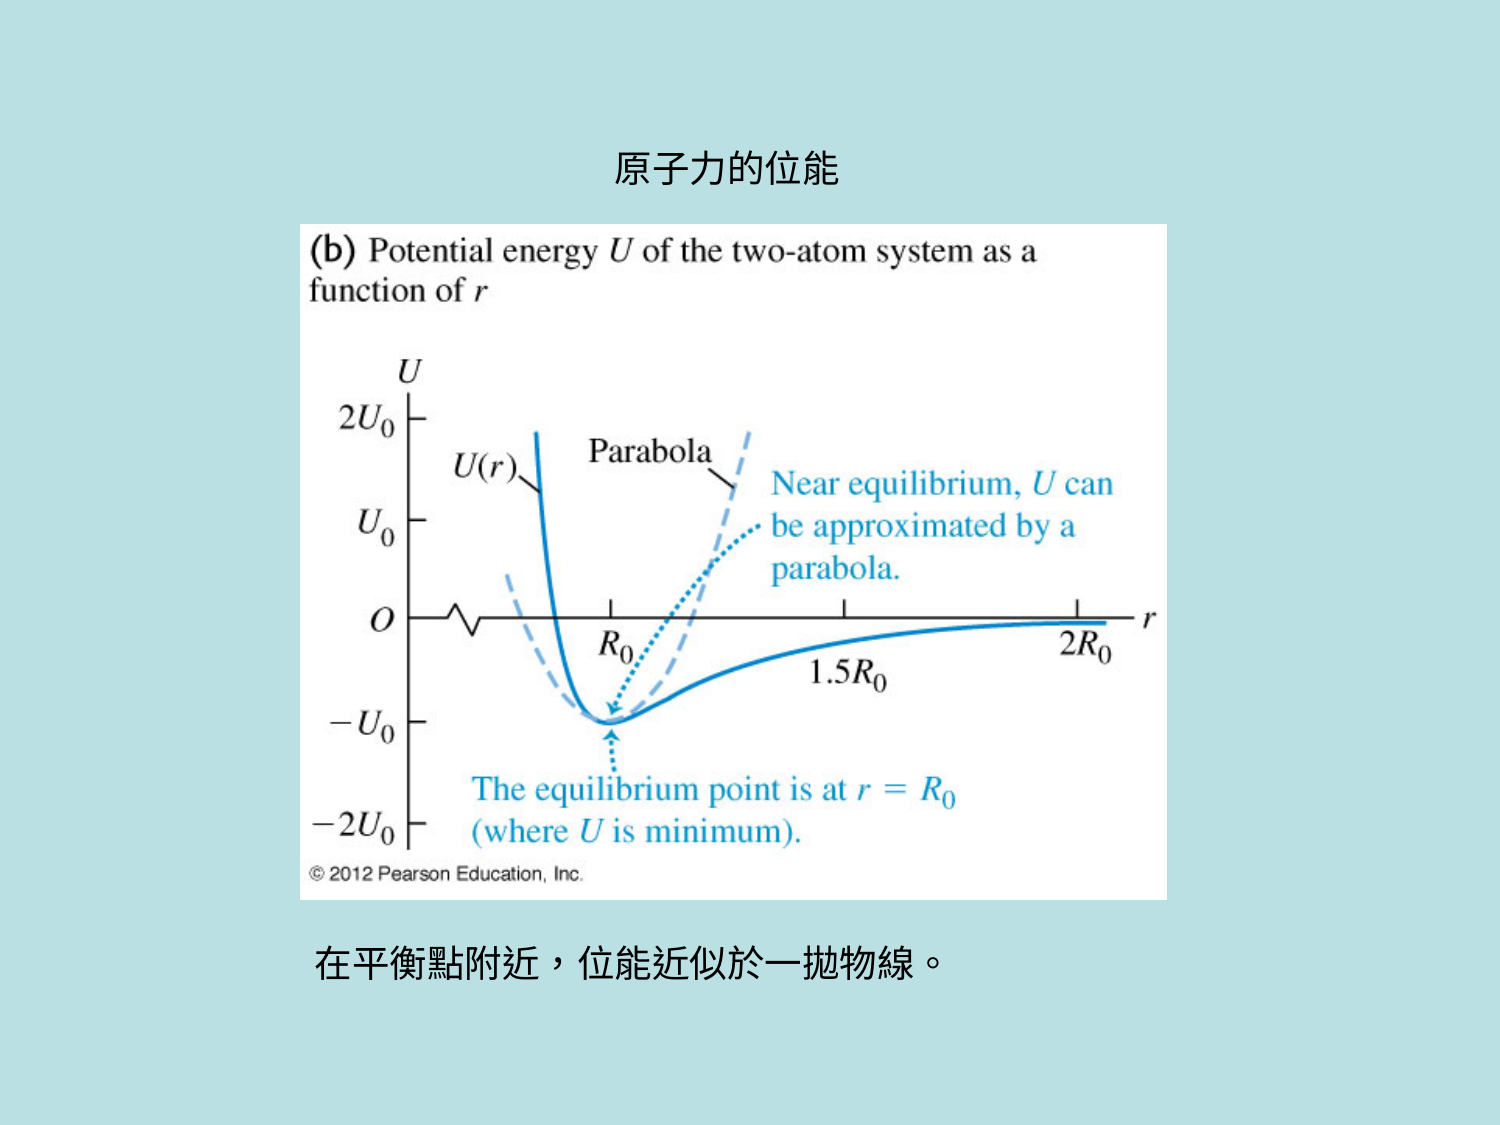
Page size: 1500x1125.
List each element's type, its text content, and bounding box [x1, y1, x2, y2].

picture [299, 224, 1167, 901]
text_box 在平衡點附近，位能近似於一拋物線。 [299, 932, 988, 993]
text_box 原子力的位能 [600, 137, 1100, 198]
